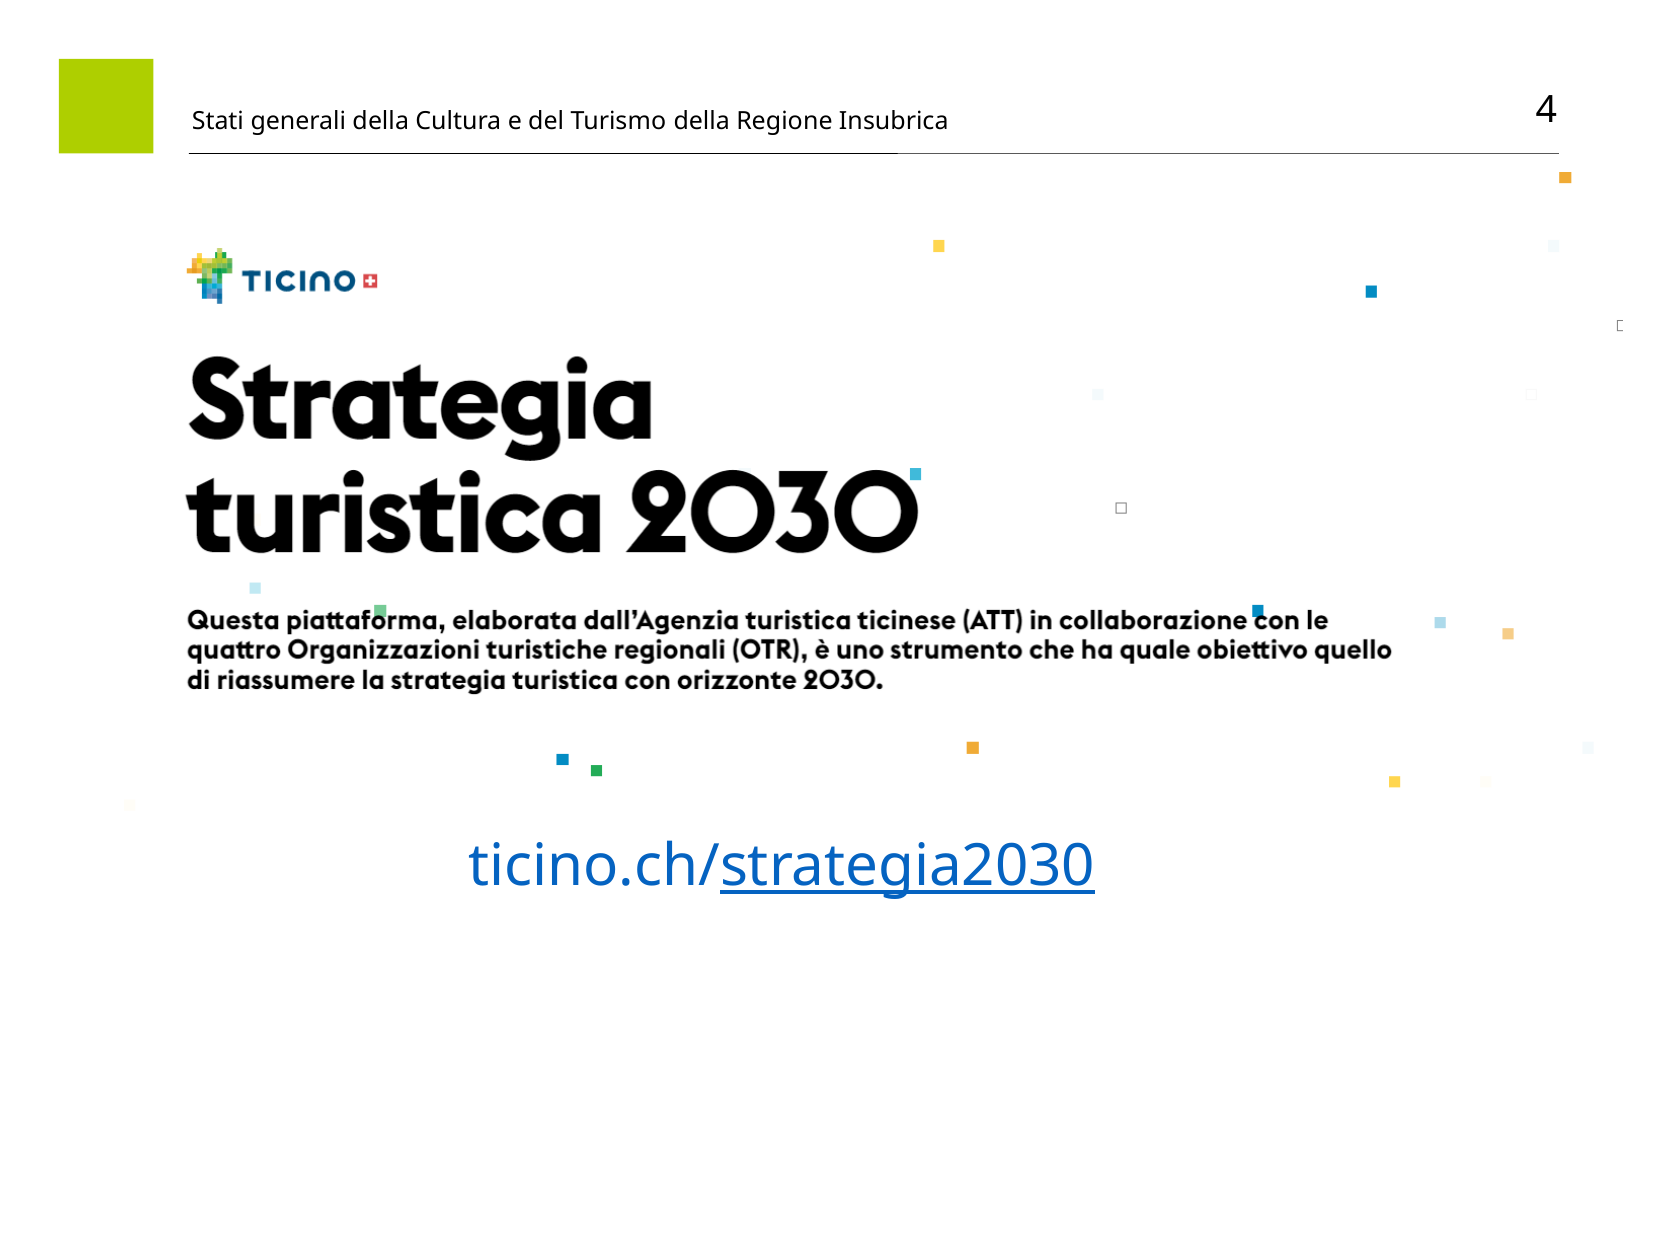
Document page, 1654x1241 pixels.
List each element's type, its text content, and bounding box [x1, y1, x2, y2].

text_box Stati generali della Cultura e del Turismo della Regione Insubrica [177, 82, 1063, 135]
text_box ticino.ch/strategia2030 [464, 834, 1208, 948]
text_box [58, 58, 154, 154]
picture [124, 172, 1623, 834]
text_box 4 [1520, 77, 1572, 138]
